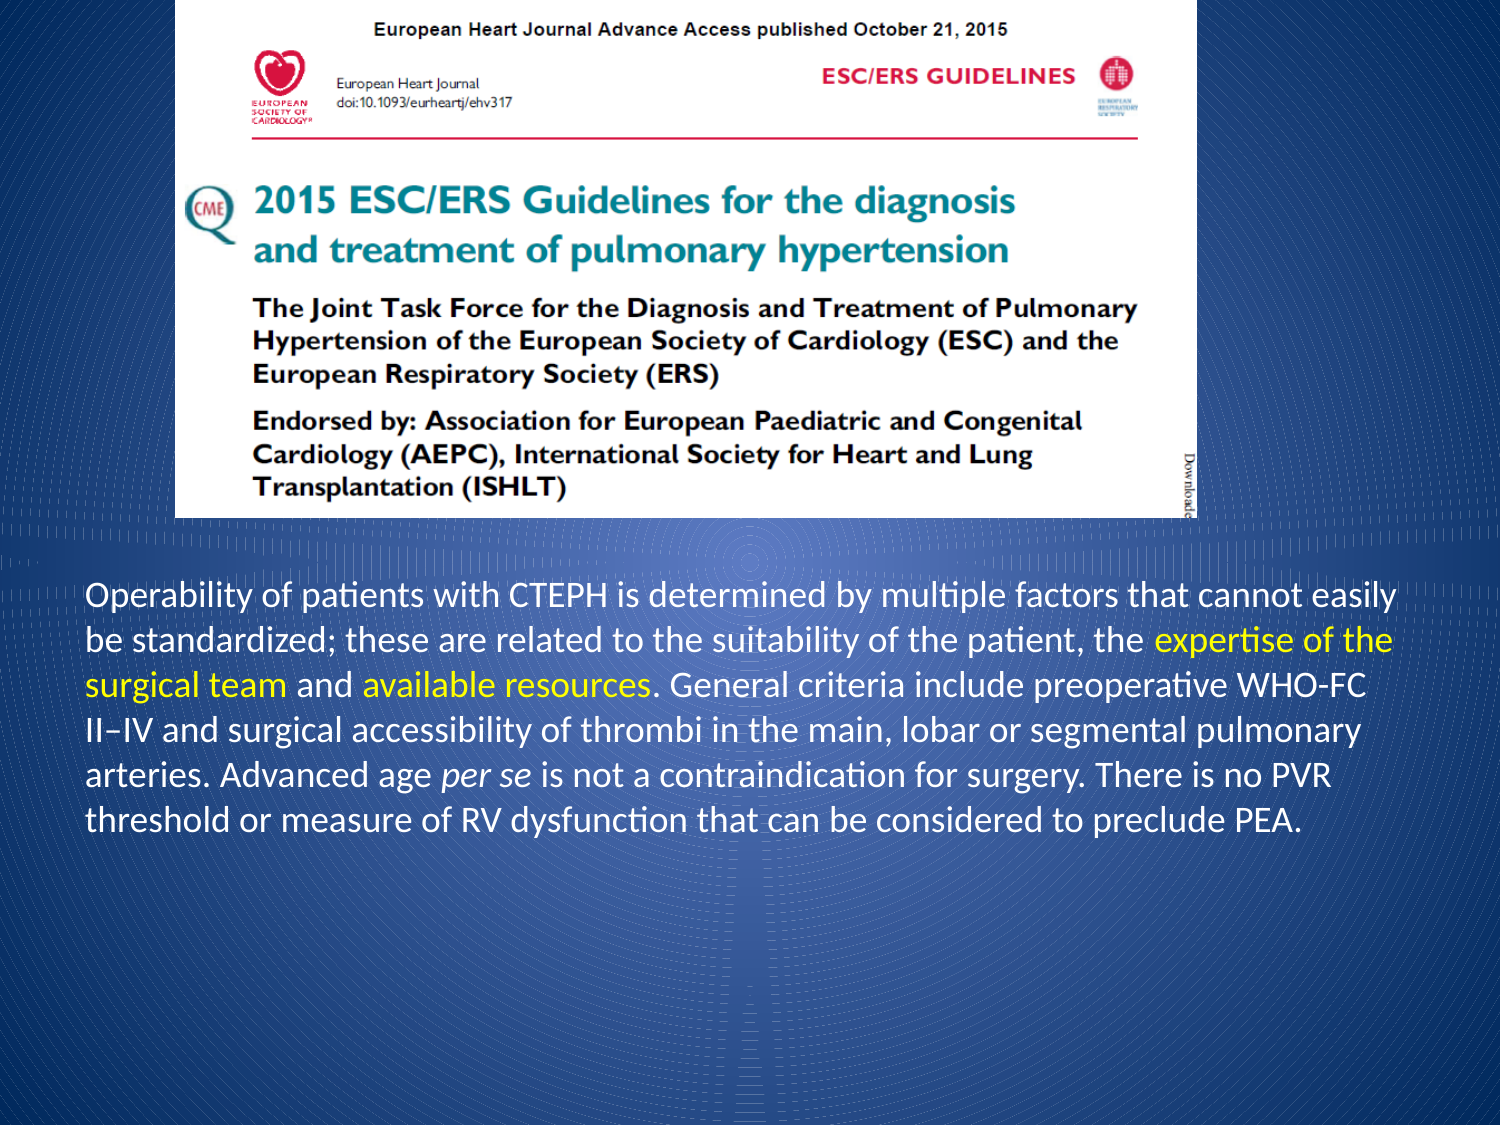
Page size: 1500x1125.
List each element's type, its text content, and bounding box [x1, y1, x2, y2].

text_box Operability of patients with CTEPH is determined by multiple factors that cannot easily be standardized; these are related to the suitability of the patient, the expertise of the surgical team and available resources. General criteria include preoperative WHO-FC II–IV and surgical accessibility of thrombi in the main, lobar or segmental pulmonary arteries. Advanced age per se is not a contraindication for surgery. There is no PVR threshold or measure of RV dysfunction that can be considered to preclude PEA. [70, 562, 1418, 848]
picture [175, 0, 1198, 518]
